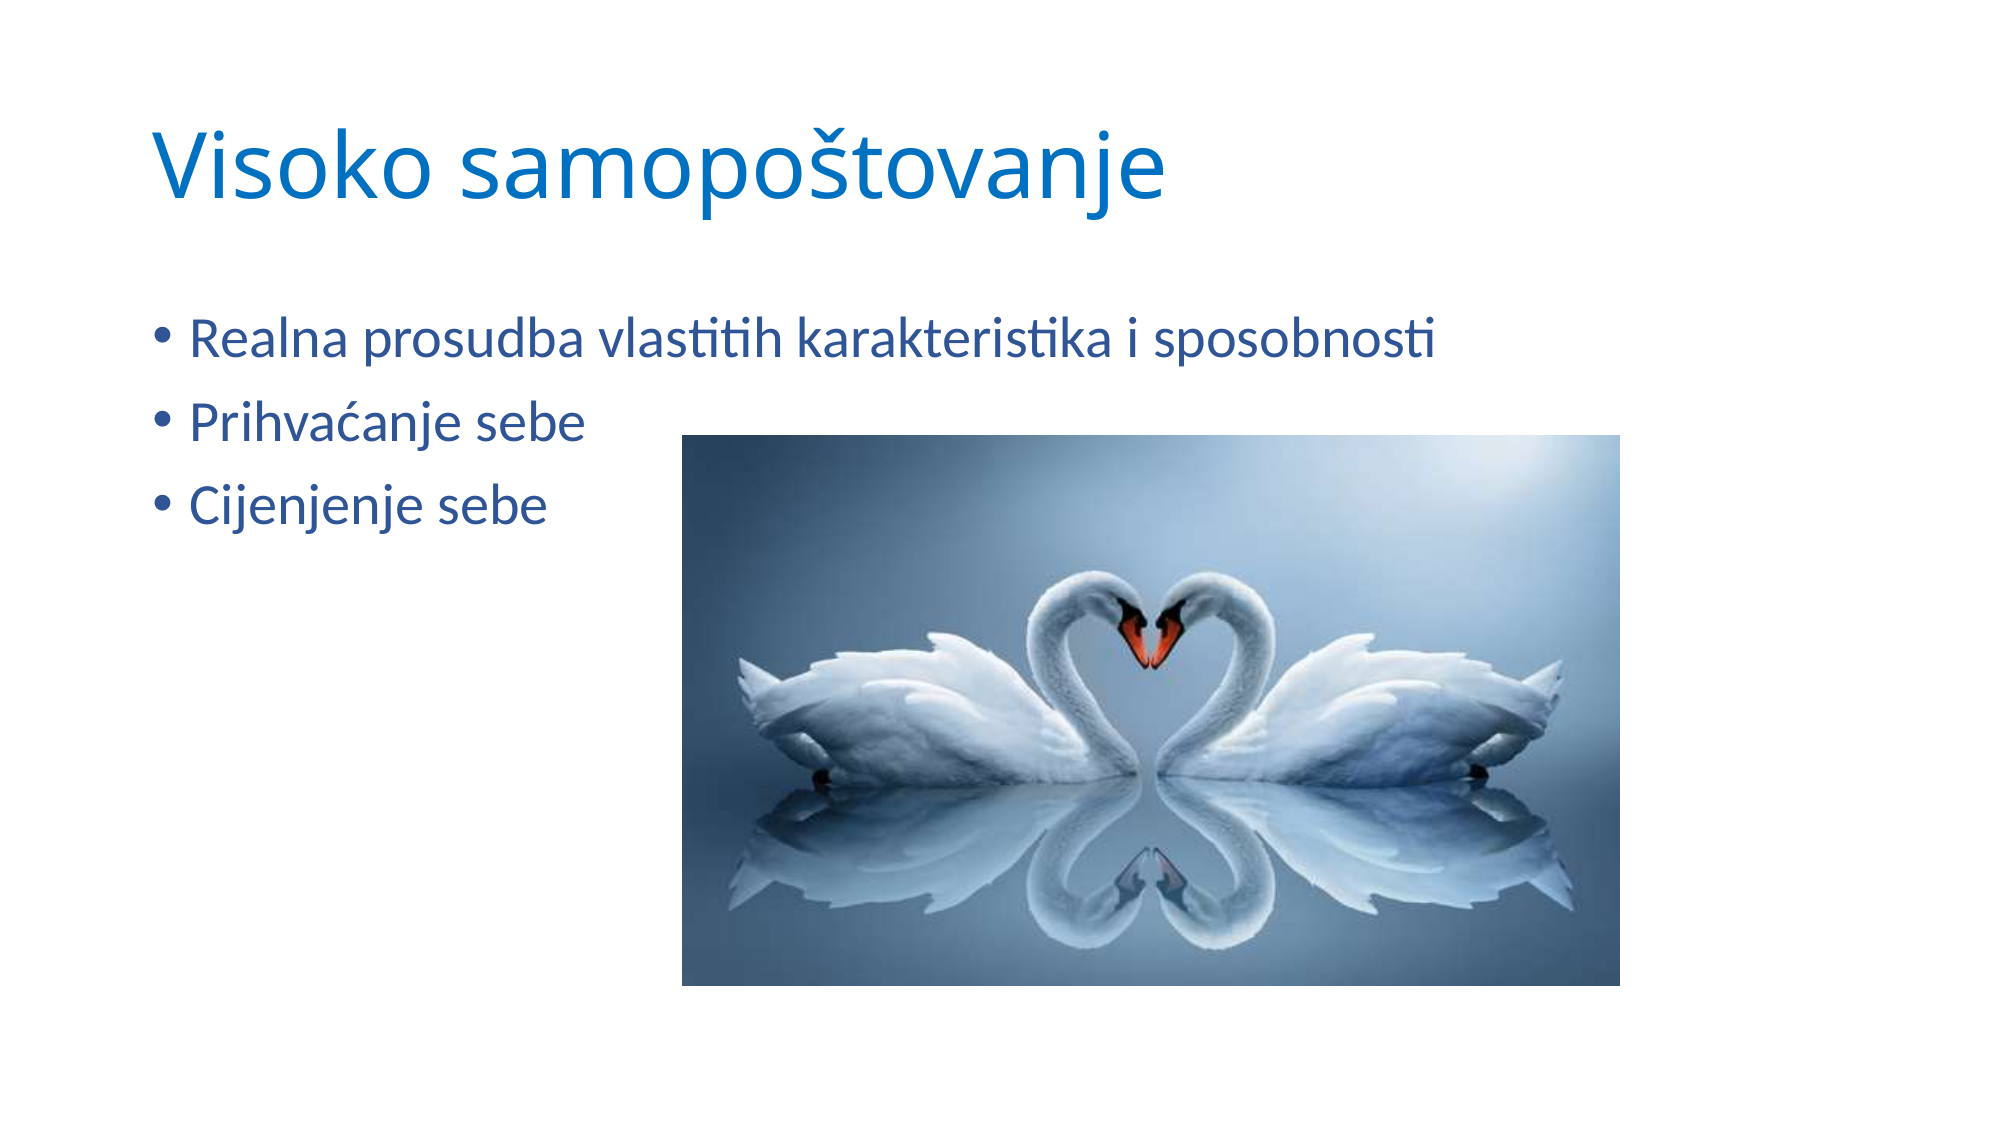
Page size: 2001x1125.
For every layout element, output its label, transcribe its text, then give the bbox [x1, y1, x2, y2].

title Visoko samopoštovanje [137, 59, 1863, 278]
picture [681, 435, 1620, 986]
list Realna prosudba vlastitih karakteristika i sposobnosti Prihvaćanje sebe Cijenjenje sebe [137, 299, 1863, 1014]
